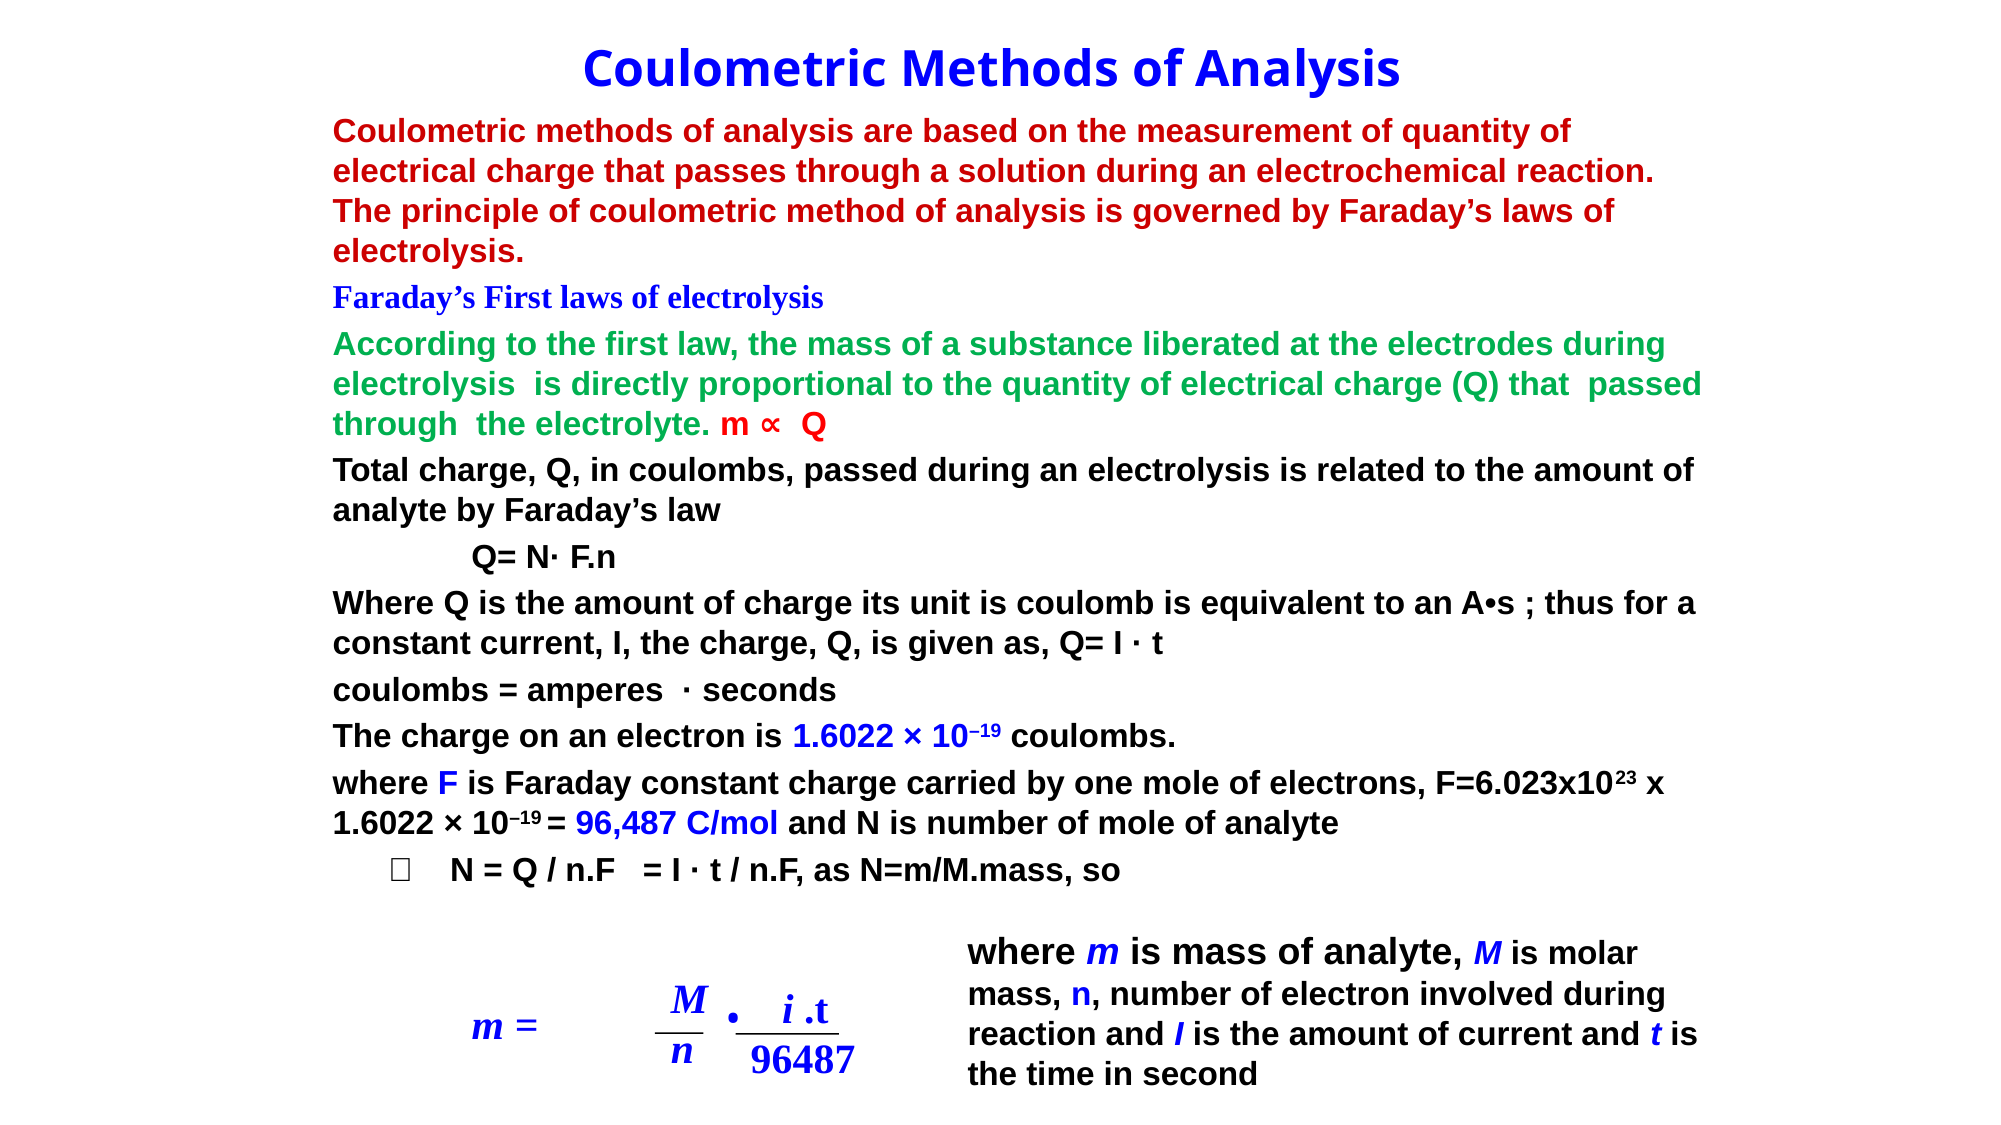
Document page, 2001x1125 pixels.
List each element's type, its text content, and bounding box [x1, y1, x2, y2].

title Coulometric Methods of Analysis [279, 42, 1705, 91]
text_box where m is mass of analyte, M is molar mass, n, number of electron involved during reaction and I is the amount of current and t is the time in second [951, 913, 1734, 1106]
list Coulometric methods of analysis are based on the measurement of quantity of electrical charge that passes through a solution during an electrochemical reaction. The principle of coulometric method of analysis is governed by Faraday’s laws of electrolysis. Faraday’s First laws of electrolysis According to the first law, the mass of a substance liberated at the electrodes during electrolysis is directly proportional to the quantity of electrical charge (Q) that passed through the electrolyte. m ∝ Q Total charge, Q, in coulombs, passed during an electrolysis is related to the amount of analyte by Faraday’s law Q= N· F.n Where Q is the amount of charge its unit is coulomb is equivalent to an A•s ; thus for a constant current, I, the charge, Q, is given as, Q= I · t coulombs = amperes · seconds The charge on an electron is 1.6022 × 10–19 coulombs. where F is Faraday constant charge carried by one mole of electrons, F=6.023x1023 x 1.6022 × 10–19 = 96,487 C/mol and N is number of mole of analyte  N = Q / n.F = I · t / n.F, as N=m/M.mass, so [317, 101, 1727, 1092]
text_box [456, 964, 872, 1092]
